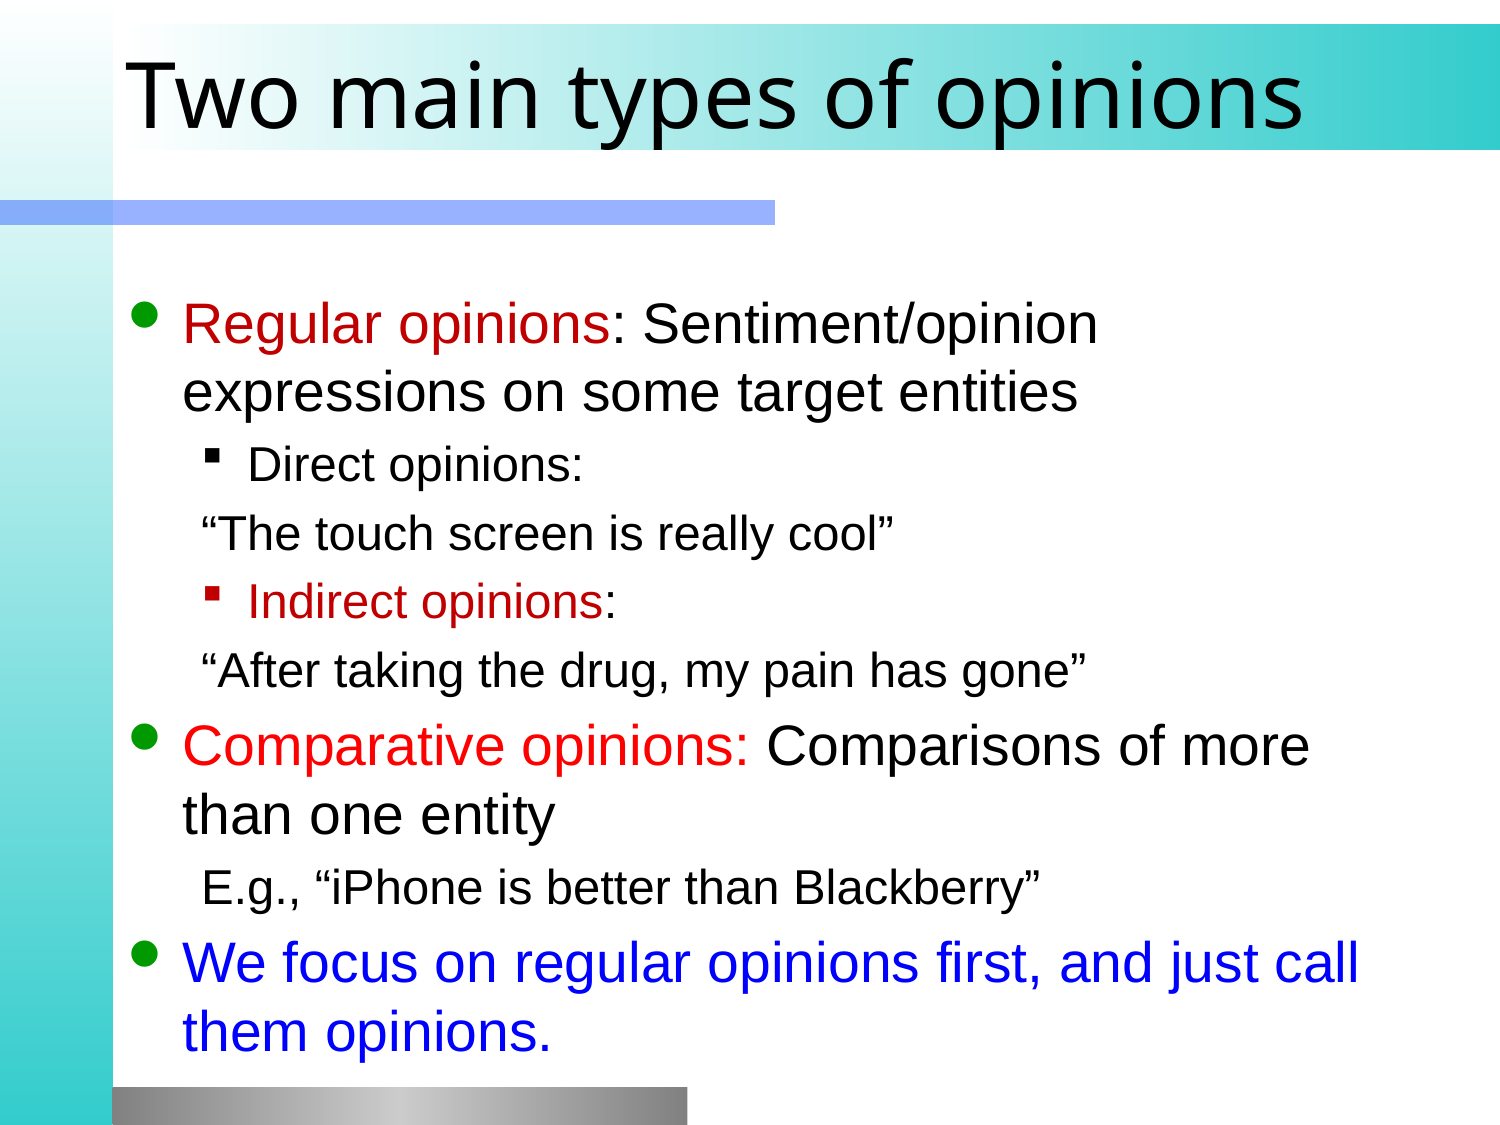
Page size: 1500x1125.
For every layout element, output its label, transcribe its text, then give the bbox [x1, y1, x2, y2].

title Two main types of opinions [110, 24, 1386, 160]
list Regular opinions: Sentiment/opinion expressions on some target entities Direct opinions: “The touch screen is really cool” Indirect opinions: “After taking the drug, my pain has gone” Comparative opinions: Comparisons of more than one entity E.g., “iPhone is better than Blackberry” We focus on regular opinions first, and just call them opinions. [112, 278, 1388, 1073]
